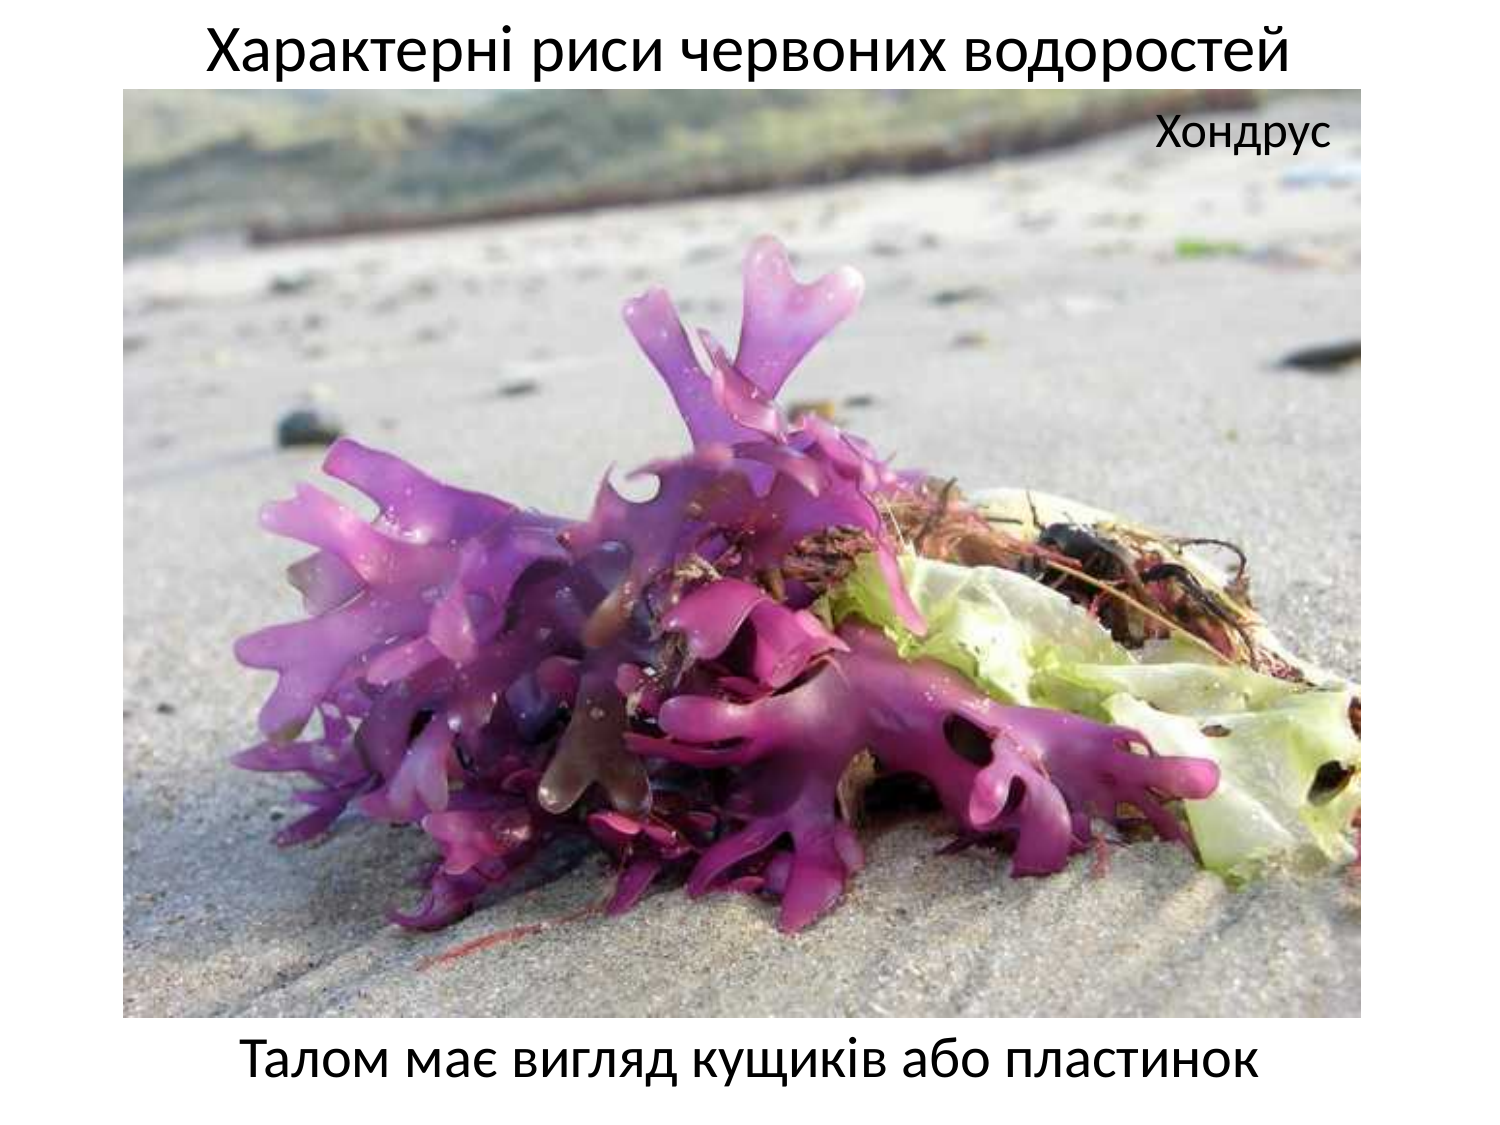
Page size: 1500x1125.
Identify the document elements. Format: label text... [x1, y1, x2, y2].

title Характерні риси червоних водоростей [75, 0, 1425, 90]
picture [123, 89, 1361, 1018]
list Талом має вигляд кущиків або пластинок [75, 1011, 1425, 1106]
